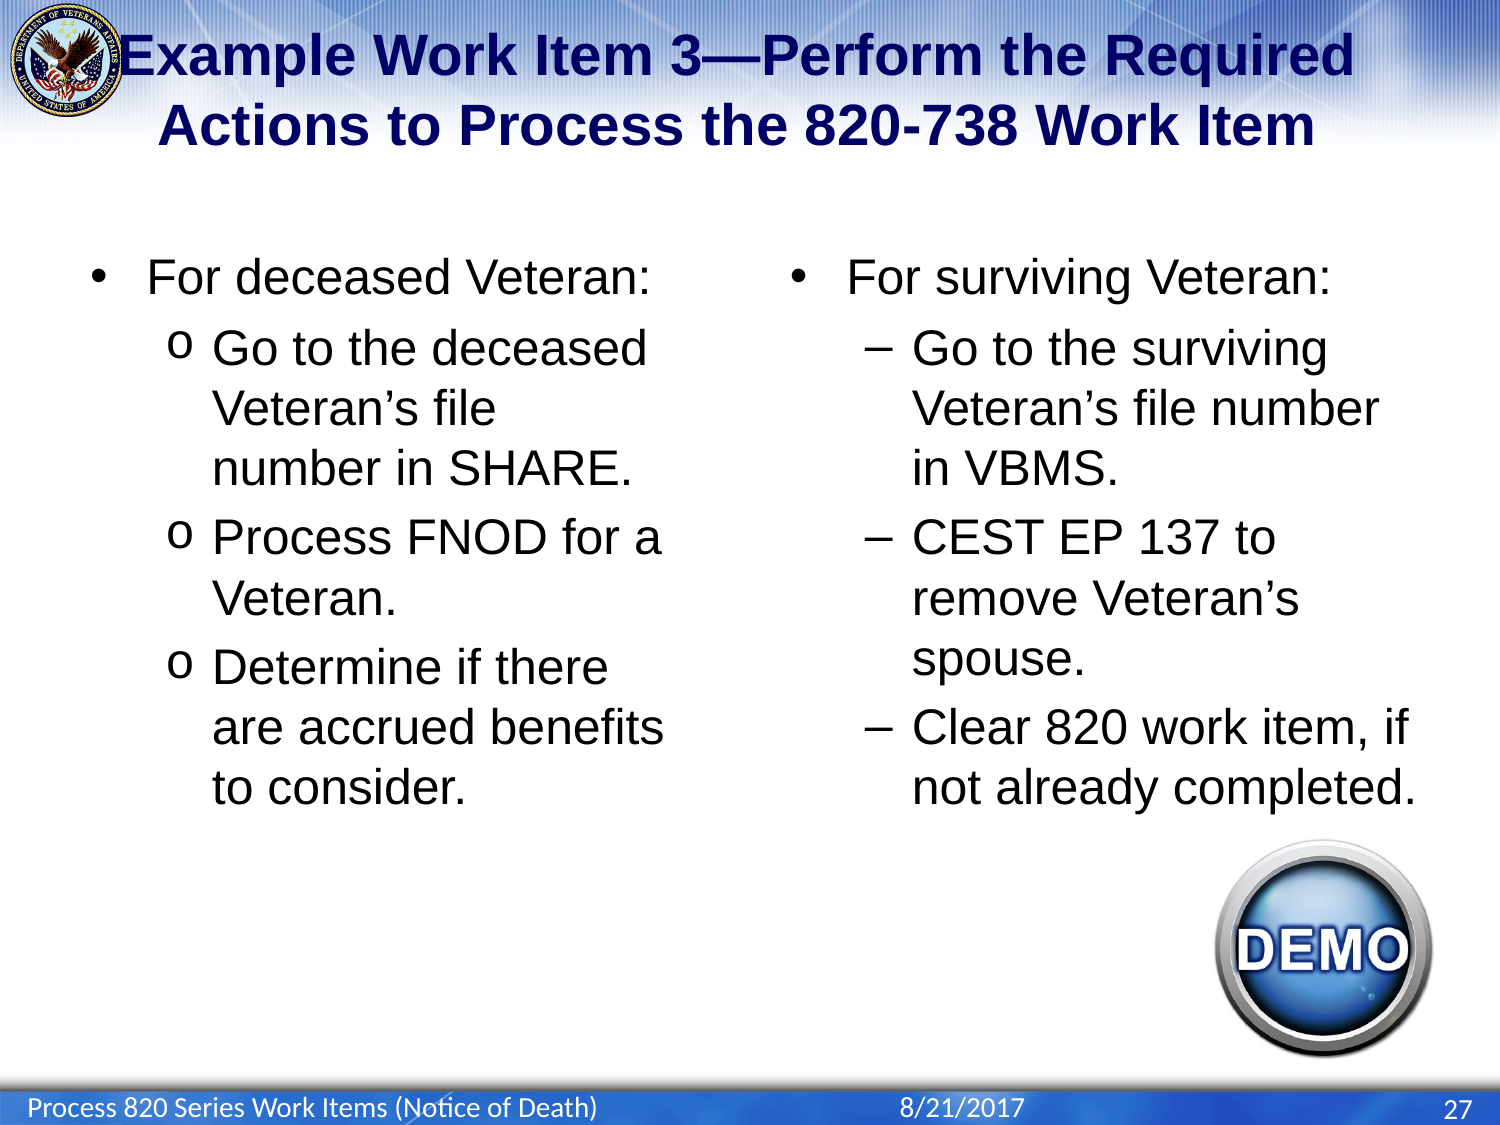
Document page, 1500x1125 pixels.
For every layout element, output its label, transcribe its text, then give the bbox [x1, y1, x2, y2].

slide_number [737, 1081, 1188, 1119]
title Example Work Item 3—Perform the Required Actions to Process the 820-738 Work Item [0, 0, 1475, 175]
list For deceased Veteran: Go to the deceased Veteran’s file number in SHARE. Process FNOD for a Veteran. Determine if there are accrued benefits to consider. [75, 237, 688, 980]
slide_number 27 [1188, 1083, 1488, 1119]
picture [0, 0, 1500, 1125]
list For surviving Veteran: Go to the surviving Veteran’s file number in VBMS. CEST EP 137 to remove Veteran’s spouse. Clear 820 work item, if not already completed. [774, 237, 1438, 988]
footer Process 820 Series Work Items (Notice of Death) [12, 1081, 714, 1119]
